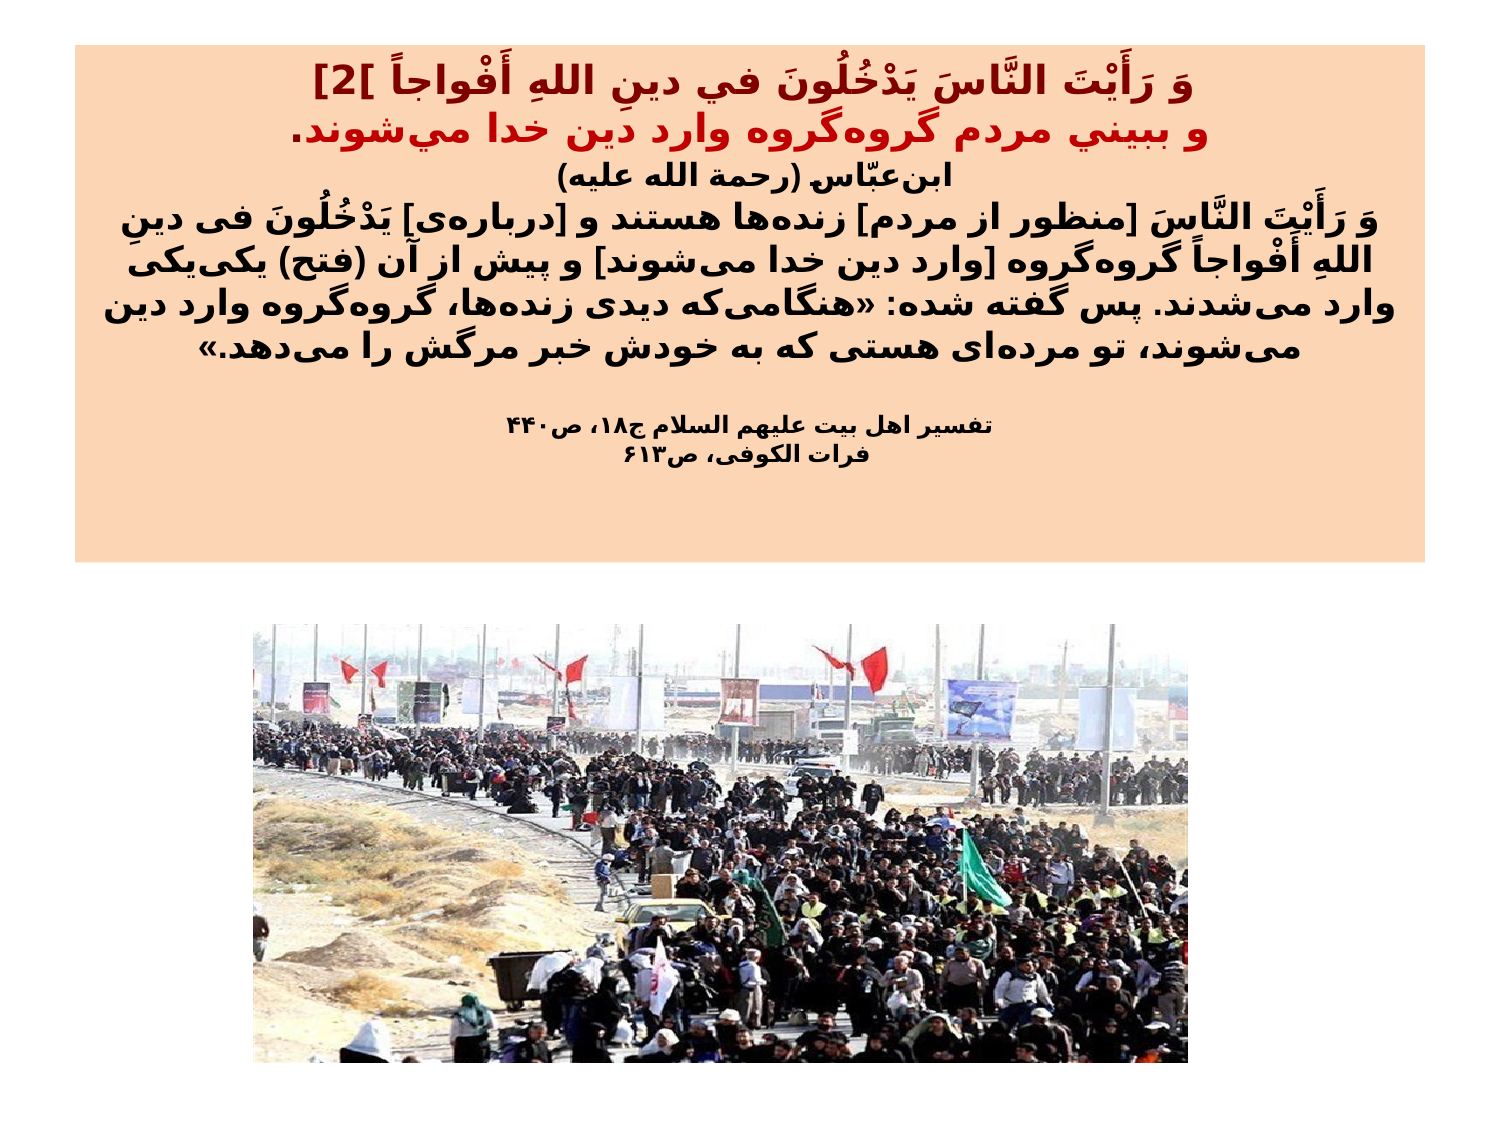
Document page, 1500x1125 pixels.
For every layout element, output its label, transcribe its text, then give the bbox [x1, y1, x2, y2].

picture [253, 624, 1188, 1063]
title وَ رَأَيْتَ النَّاسَ يَدْخُلُونَ في دينِ اللهِ أَفْواجاً ]2] و ببيني مردم گروه‌گروه وارد دين خدا مي‌شوند. ابن‌عبّاس (رحمة الله علیه) وَ رَأَیْتَ النَّاسَ [منظور از مردم] زنده‌ها هستند و [درباره‌ی] یَدْخُلُونَ فی دینِ اللهِ أَفْواجاً گروه‌گروه [وارد دین خدا می‌شوند] و پیش از آن (فتح) یکی‌یکی وارد می‌شدند. پس گفته شده: «هنگامی‌که دیدی زنده‌ها، گروه‌گروه وارد دین می‌شوند، تو مرده‌ای هستی که به خودش خبر مرگش را می‌دهد.» تفسیر اهل بیت علیهم السلام ج۱۸، ص۴۴۰ فرات الکوفی، ص۶۱۳ [75, 45, 1425, 563]
